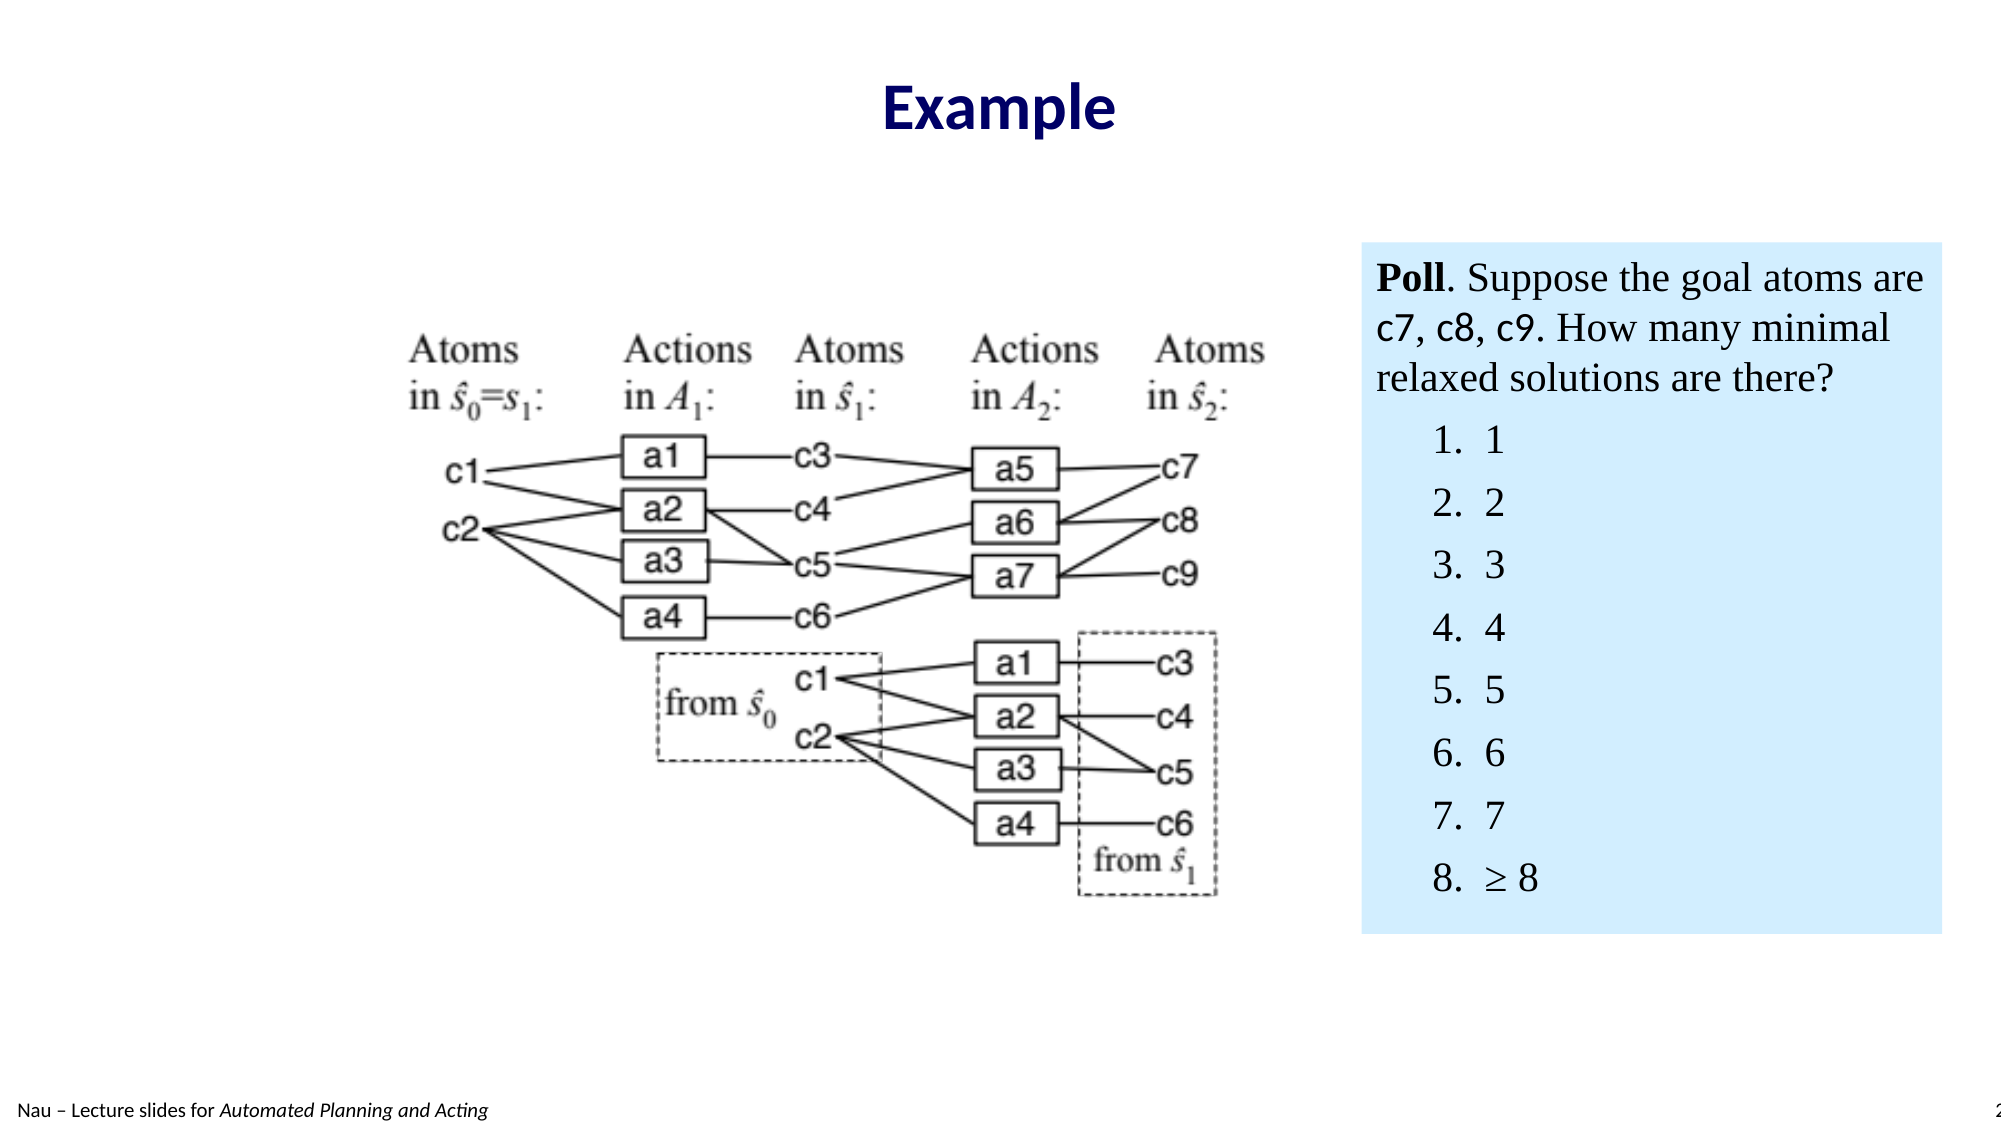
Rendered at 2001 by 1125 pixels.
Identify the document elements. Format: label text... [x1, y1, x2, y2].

list Poll. Suppose the goal atoms are c7, c8, c9. How many minimal relaxed solutions are there? 1. 1 2. 2 3. 3 4. 4 5. 5 6. 6 7. 7 8. ≥ 8 [1360, 241, 1943, 935]
title Example [32, 16, 1968, 151]
picture [405, 325, 1279, 899]
